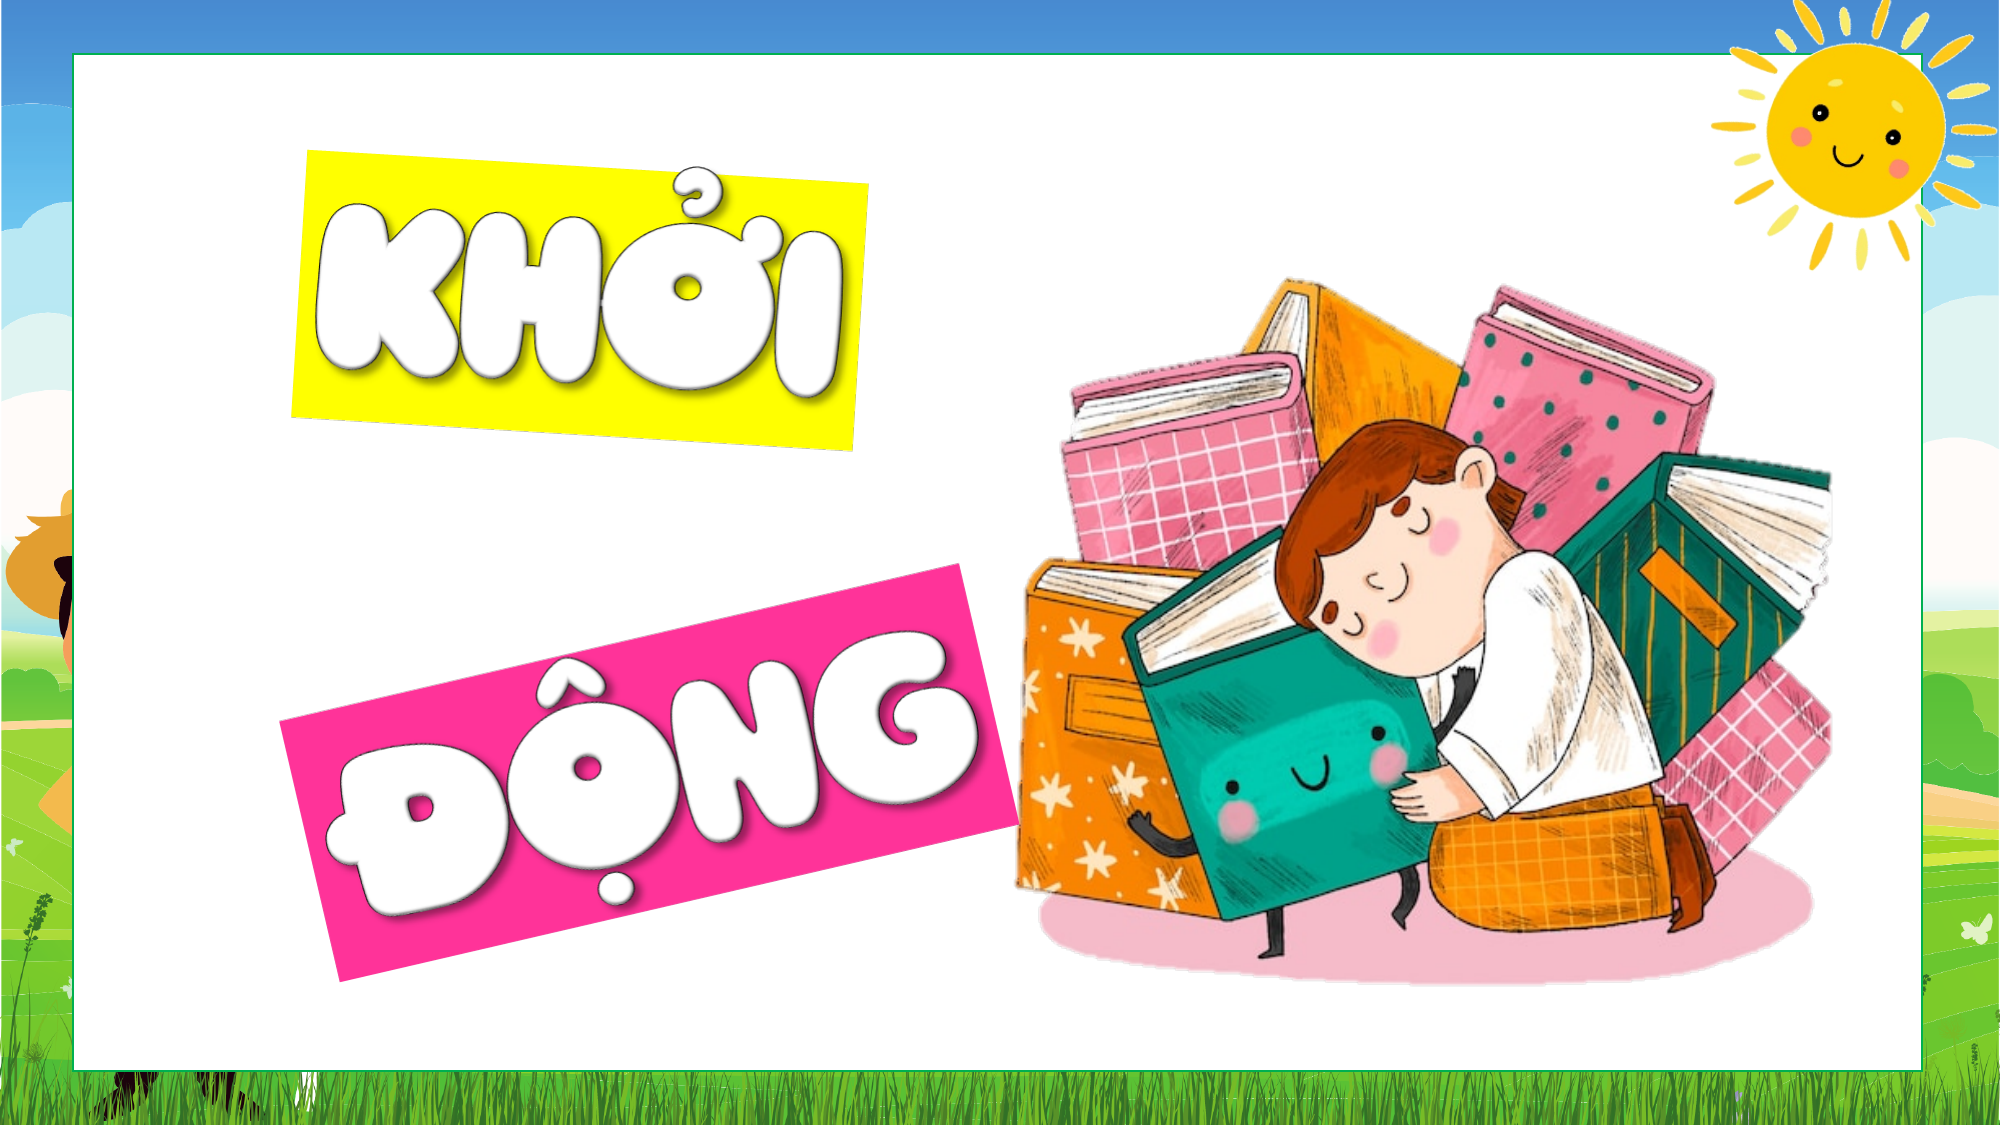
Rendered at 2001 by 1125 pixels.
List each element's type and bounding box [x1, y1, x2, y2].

picture [0, 0, 2001, 1125]
text_box [72, 53, 1923, 1072]
